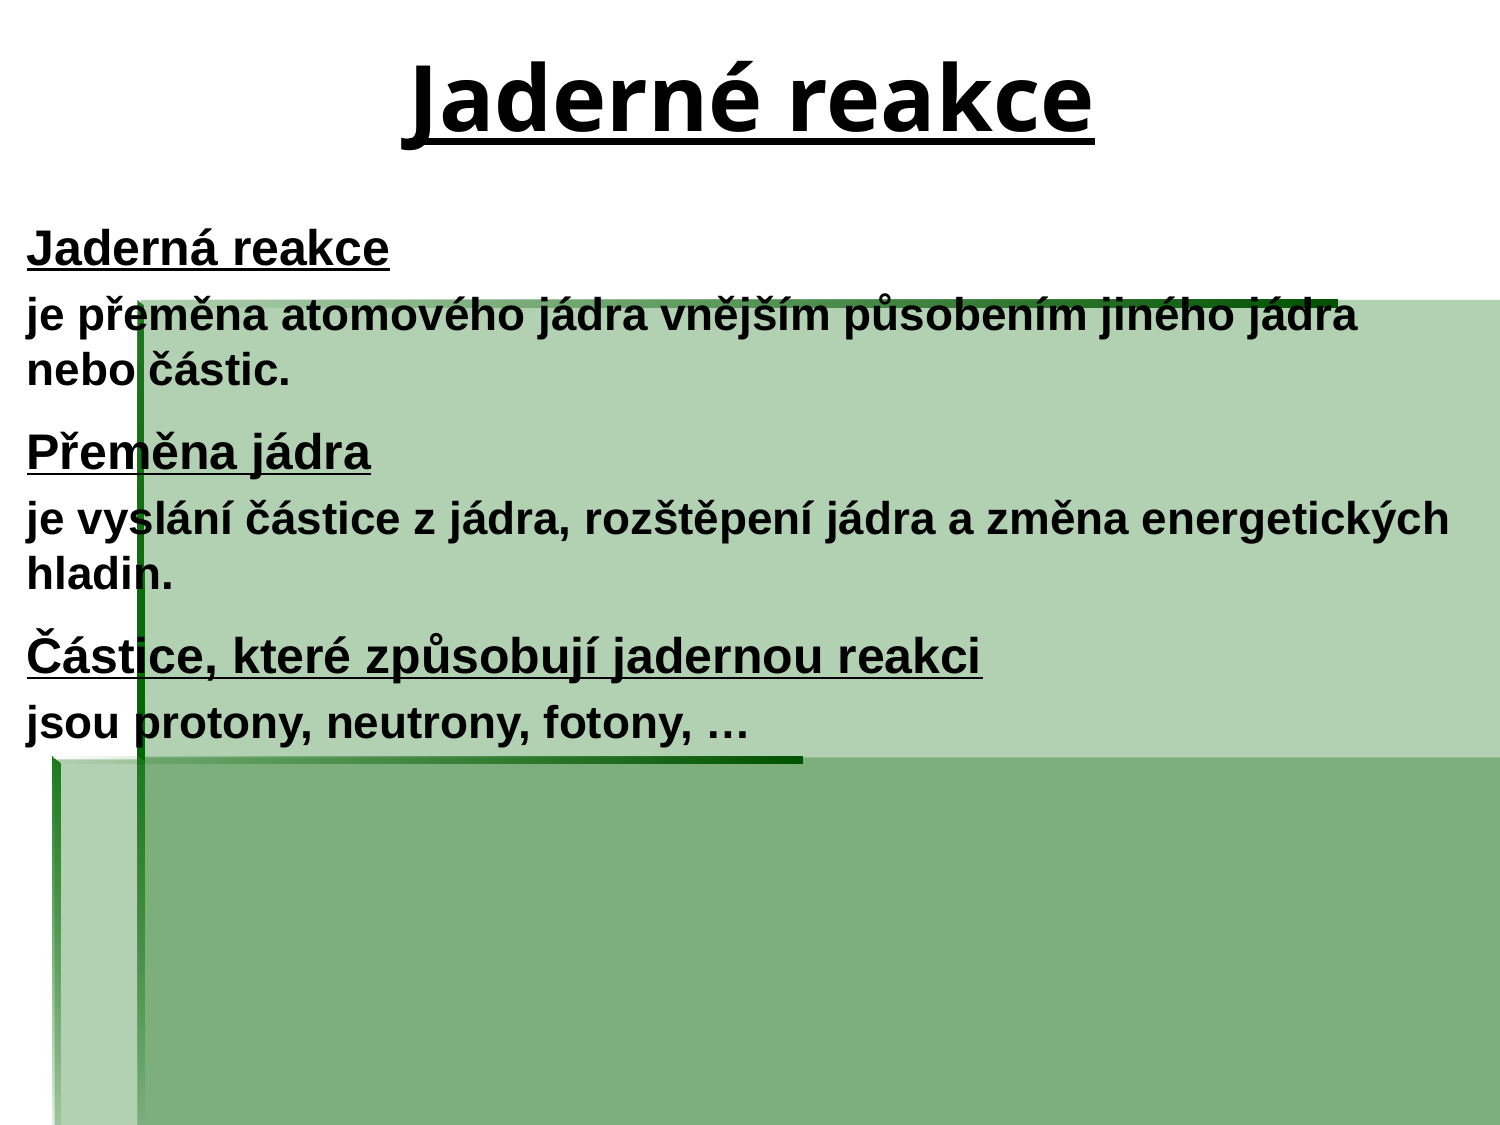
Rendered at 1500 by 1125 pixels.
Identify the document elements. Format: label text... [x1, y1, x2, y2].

text_box Jaderná reakce je přeměna atomového jádra vnějším působením jiného jádra nebo částic. Přeměna jádra je vyslání částice z jádra, rozštěpení jádra a změna energetických hladin. Částice, které způsobují jadernou reakci jsou protony, neutrony, fotony, … [11, 207, 1495, 756]
text_box Jaderné reakce [53, 40, 1451, 149]
